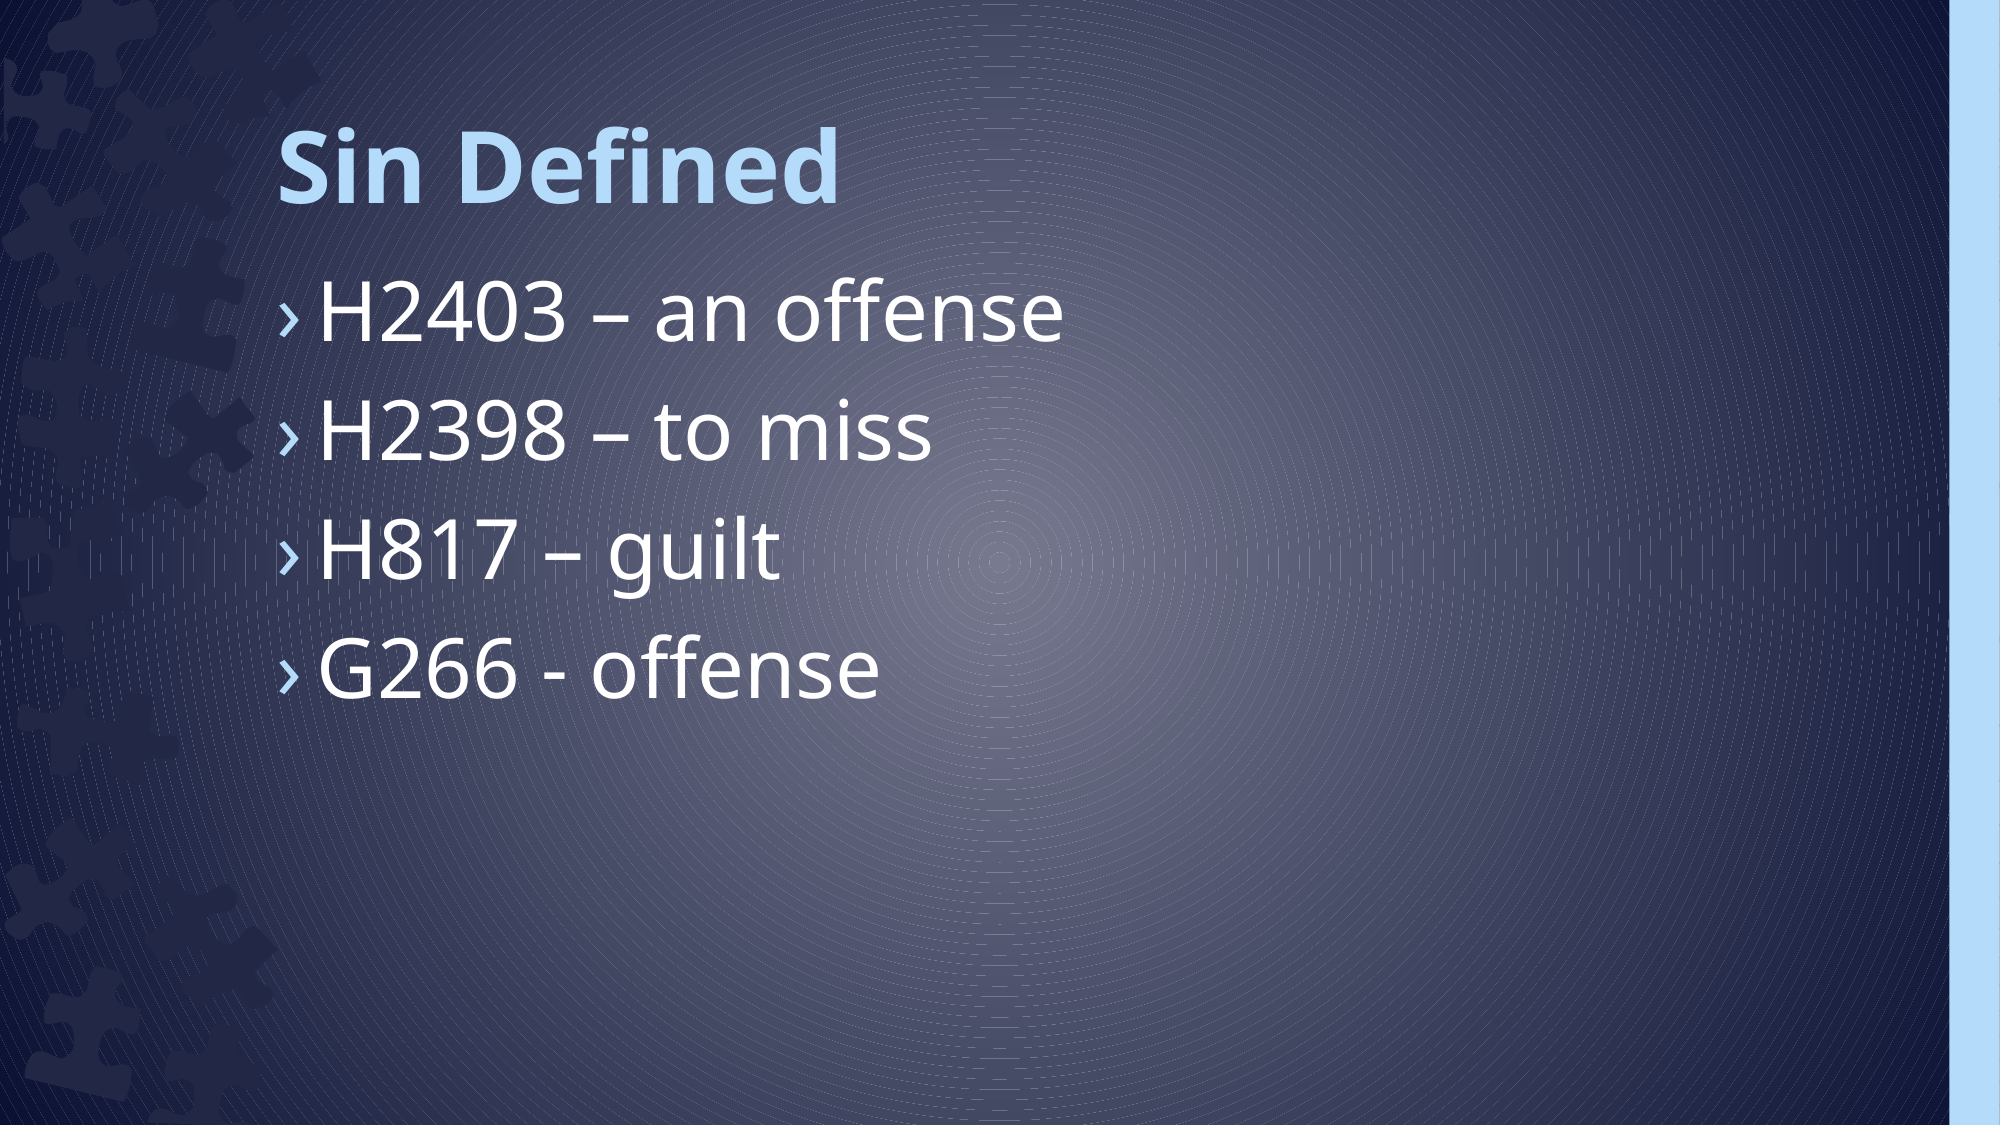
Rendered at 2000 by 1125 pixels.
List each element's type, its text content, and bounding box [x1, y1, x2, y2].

list H2403 – an offense H2398 – to miss H817 – guilt G266 - offense [261, 262, 1867, 1013]
title Sin Defined [261, 29, 1867, 233]
